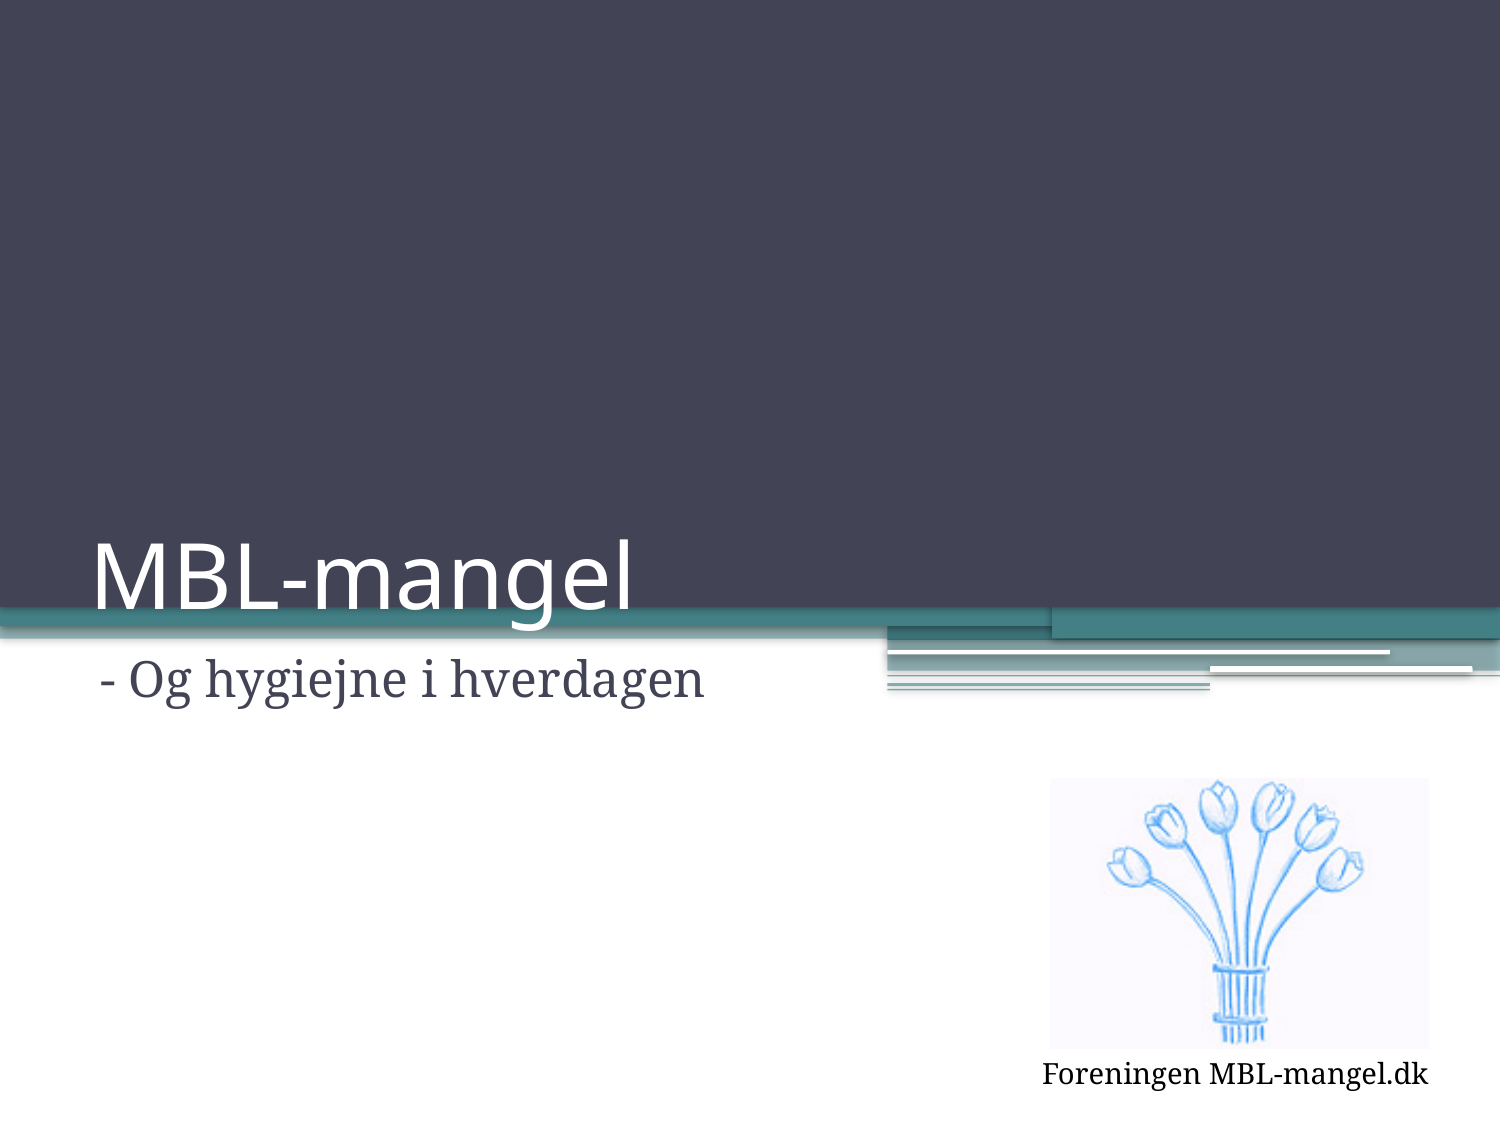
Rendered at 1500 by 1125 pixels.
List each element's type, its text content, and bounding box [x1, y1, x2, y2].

subtitle - Og hygiejne i hverdagen [75, 639, 888, 928]
title MBL-mangel [75, 394, 1463, 636]
picture [1050, 778, 1429, 1049]
text_box Foreningen MBL-mangel.dk [1027, 1048, 1489, 1098]
